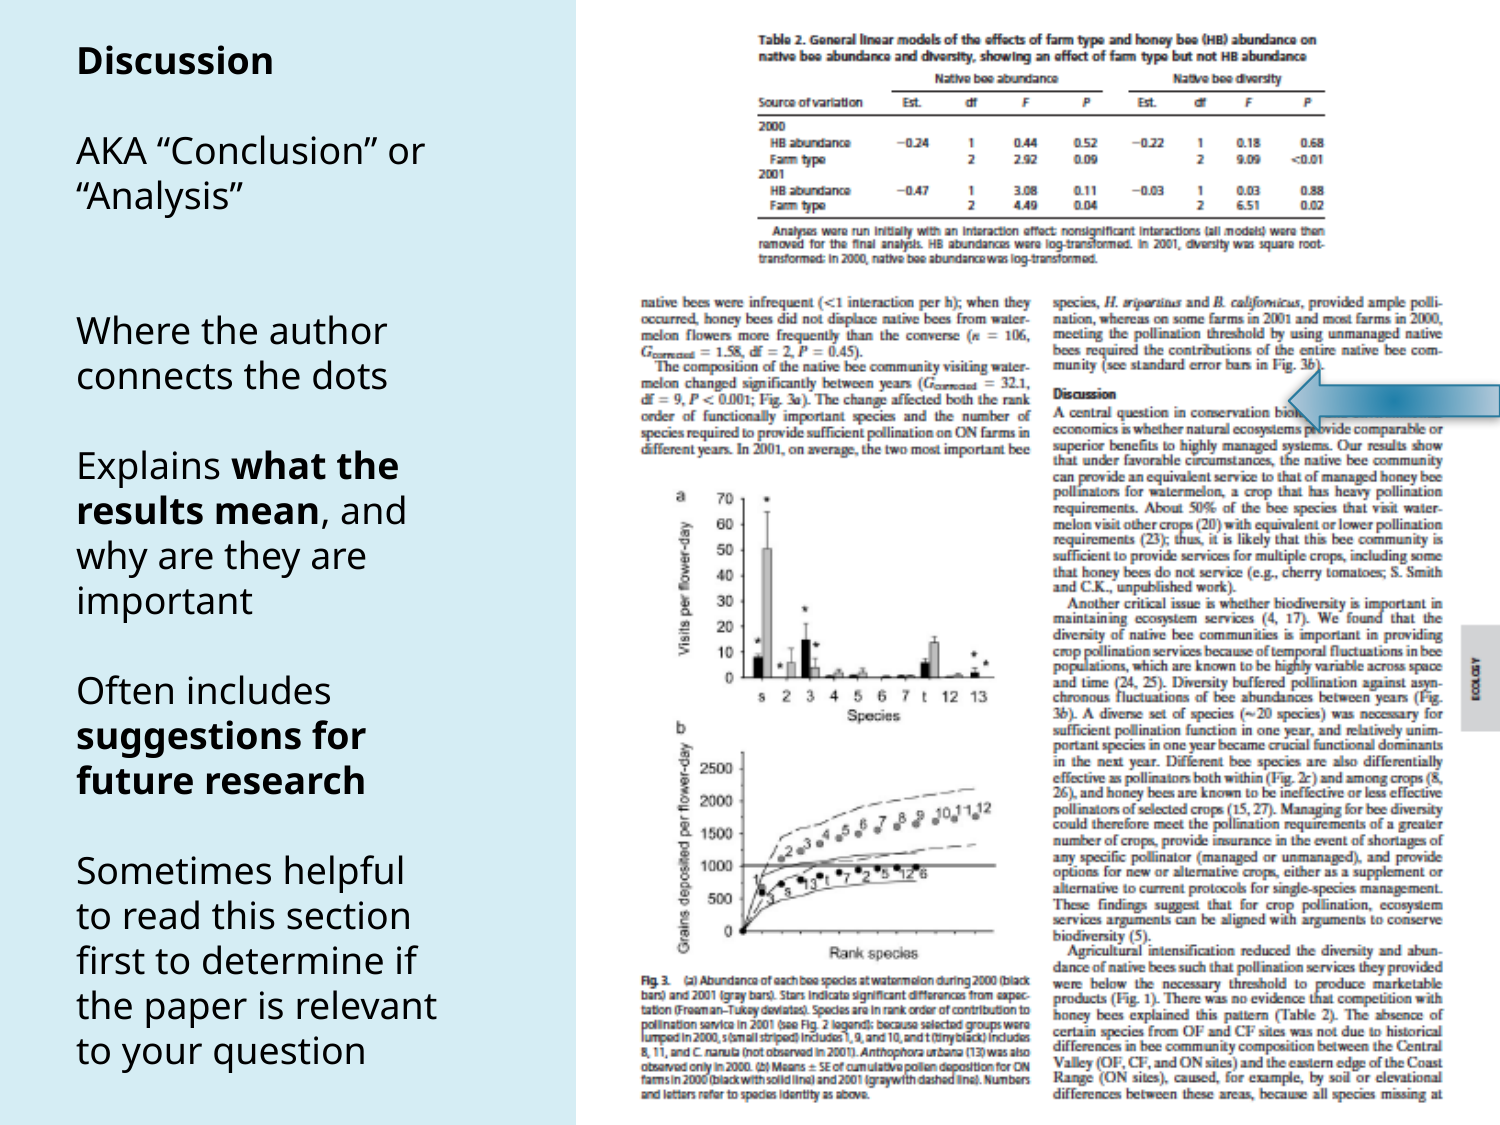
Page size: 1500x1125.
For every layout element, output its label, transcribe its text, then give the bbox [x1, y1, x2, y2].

picture [576, 0, 1500, 1125]
text_box Discussion AKA “Conclusion” or “Analysis” Where the author connects the dots Explains what the results mean, and why are they are important Often includes suggestions for future research Sometimes helpful to read this section first to determine if the paper is relevant to your question [61, 29, 466, 1125]
